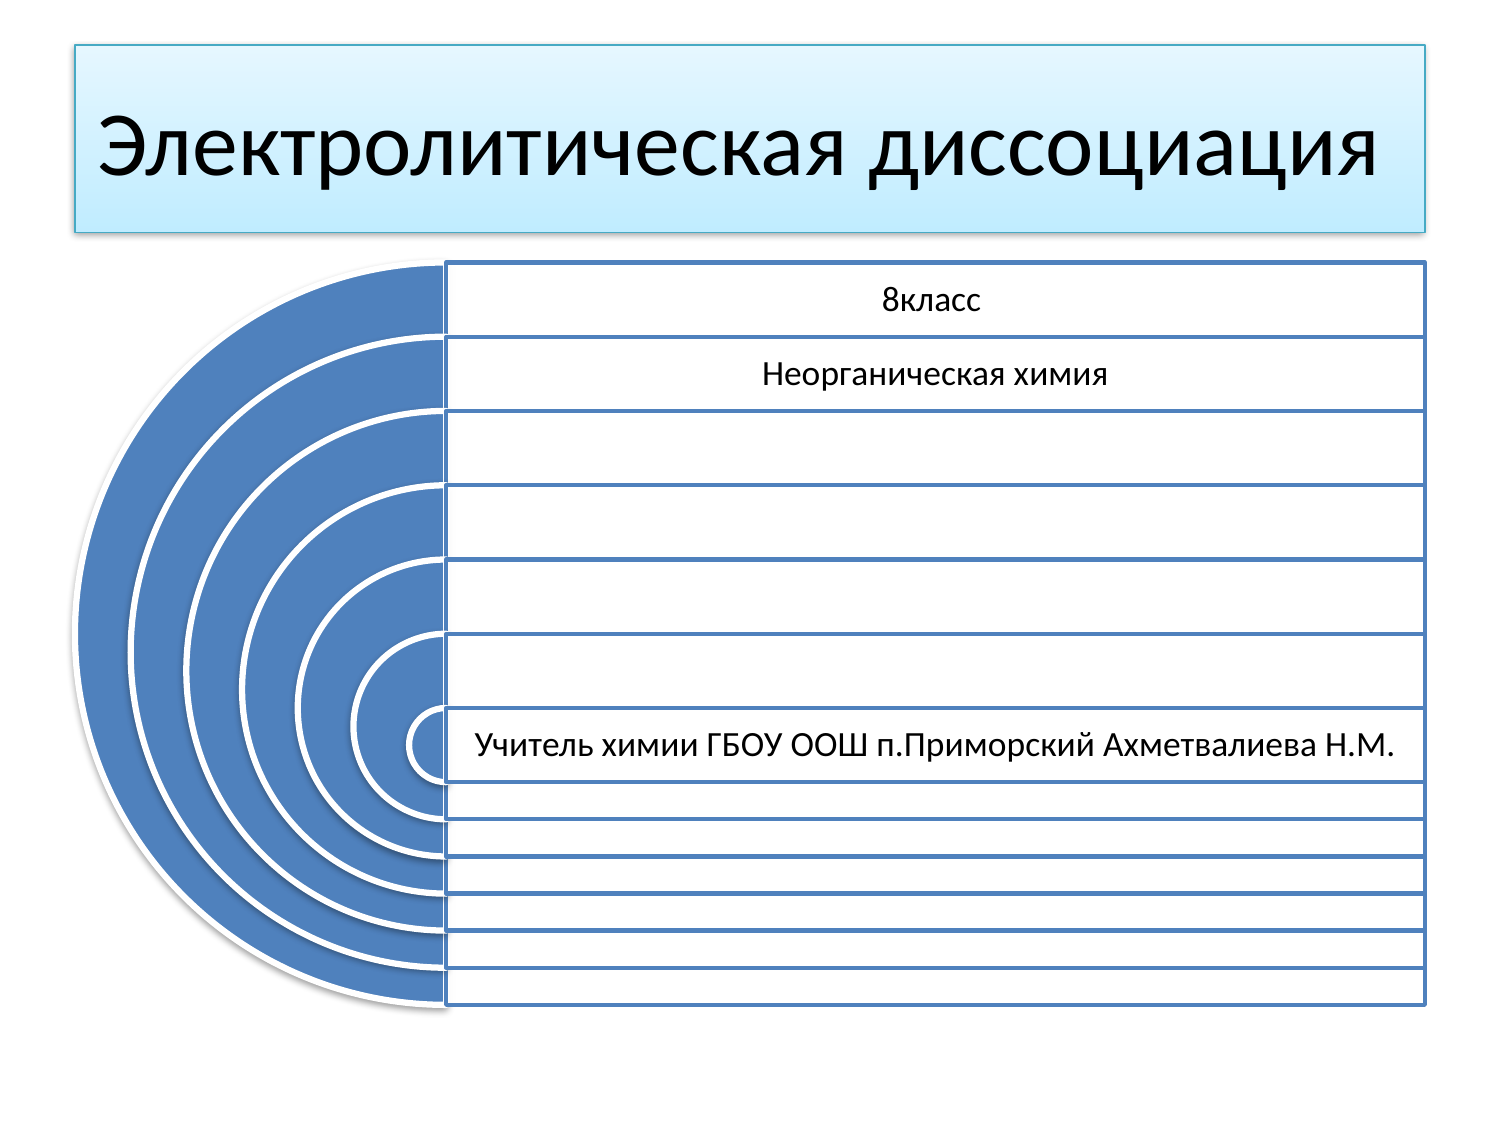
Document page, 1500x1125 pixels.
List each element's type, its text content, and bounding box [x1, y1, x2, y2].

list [74, 262, 1426, 1006]
title Электролитическая диссоциация [74, 44, 1426, 233]
